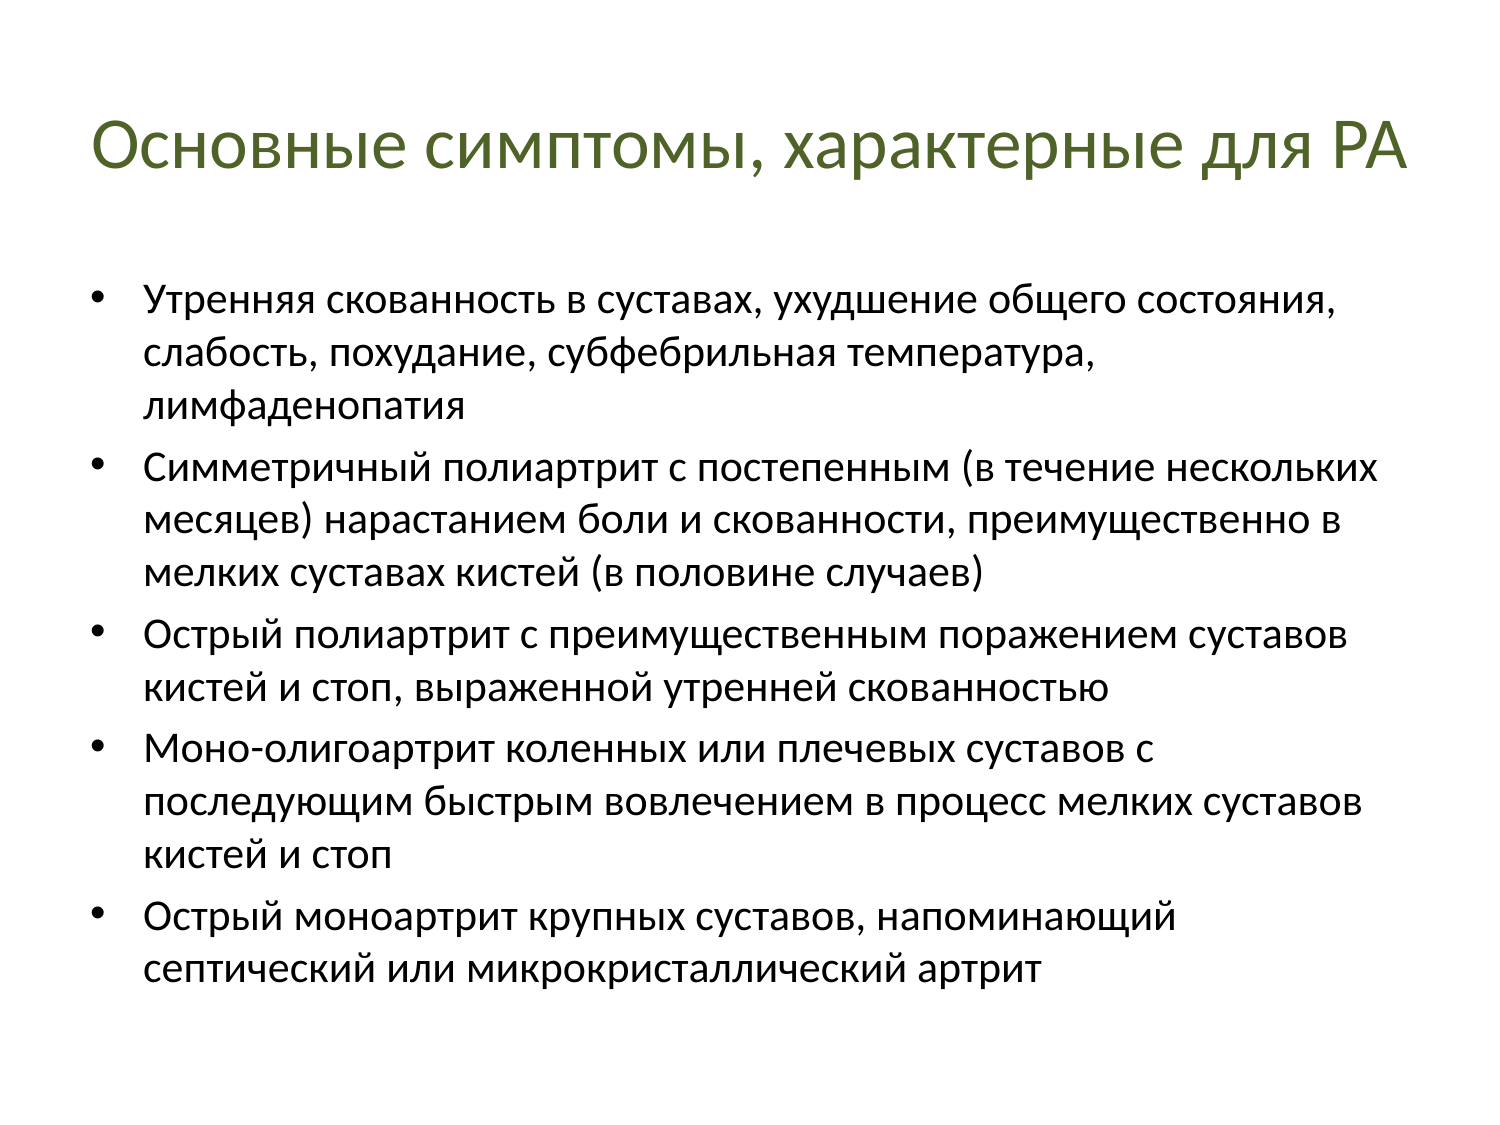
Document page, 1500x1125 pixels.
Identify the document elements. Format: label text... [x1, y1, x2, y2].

title Основные симптомы, характерные для РА [75, 45, 1425, 233]
list Утренняя скованность в суставах, ухудшение общего состояния, слабость, похудание, субфебрильная температура, лимфаденопатия Симметричный полиартрит с постепенным (в течение нескольких месяцев) нарастанием боли и скованности, преимущественно в мелких суставах кистей (в половине случаев) Острый полиартрит с преимущественным поражением суставов кистей и стоп, выраженной утренней скованностью Моно-олигоартрит коленных или плечевых суставов с последующим быстрым вовлечением в процесс мелких суставов кистей и стоп Острый моноартрит крупных суставов, напоминающий септический или микрокристаллический артрит [75, 262, 1425, 1005]
